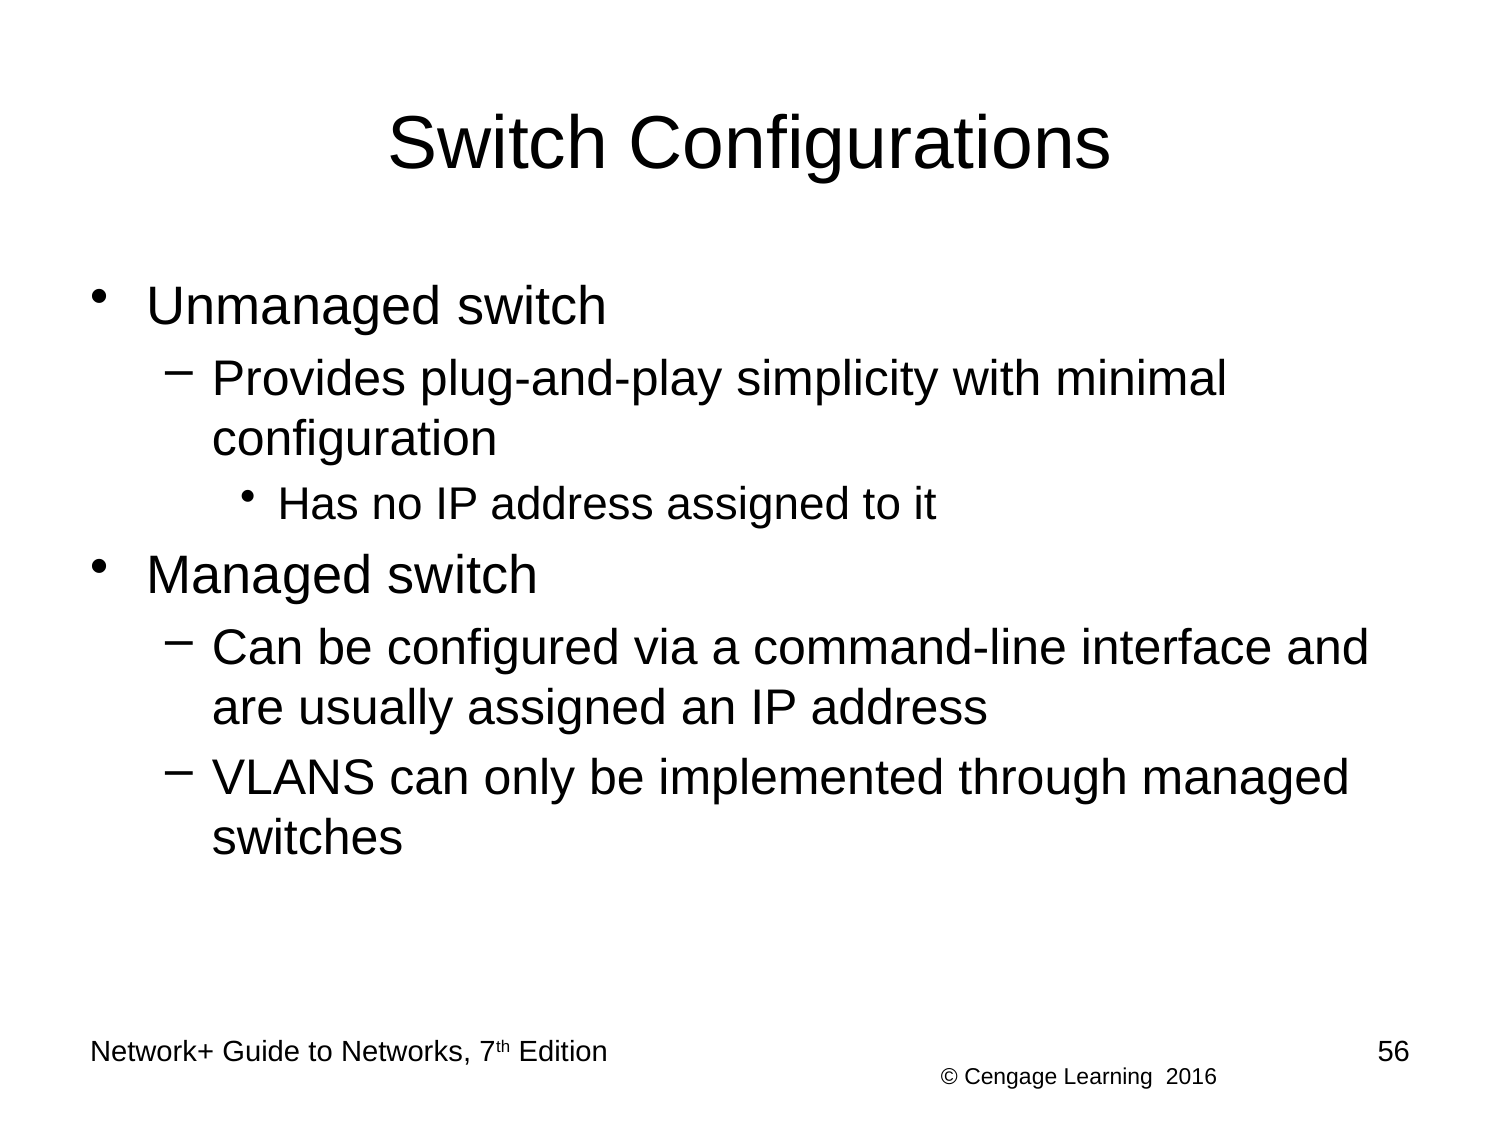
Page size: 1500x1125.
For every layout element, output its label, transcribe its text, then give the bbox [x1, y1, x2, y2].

list Unmanaged switch Provides plug-and-play simplicity with minimal configuration Has no IP address assigned to it Managed switch Can be configured via a command-line interface and are usually assigned an IP address VLANS can only be implemented through managed switches [75, 262, 1425, 1005]
footer Network+ Guide to Networks, 7th Edition [74, 1024, 713, 1103]
slide_number 56 [1312, 1024, 1426, 1103]
title Switch Configurations [75, 45, 1425, 233]
